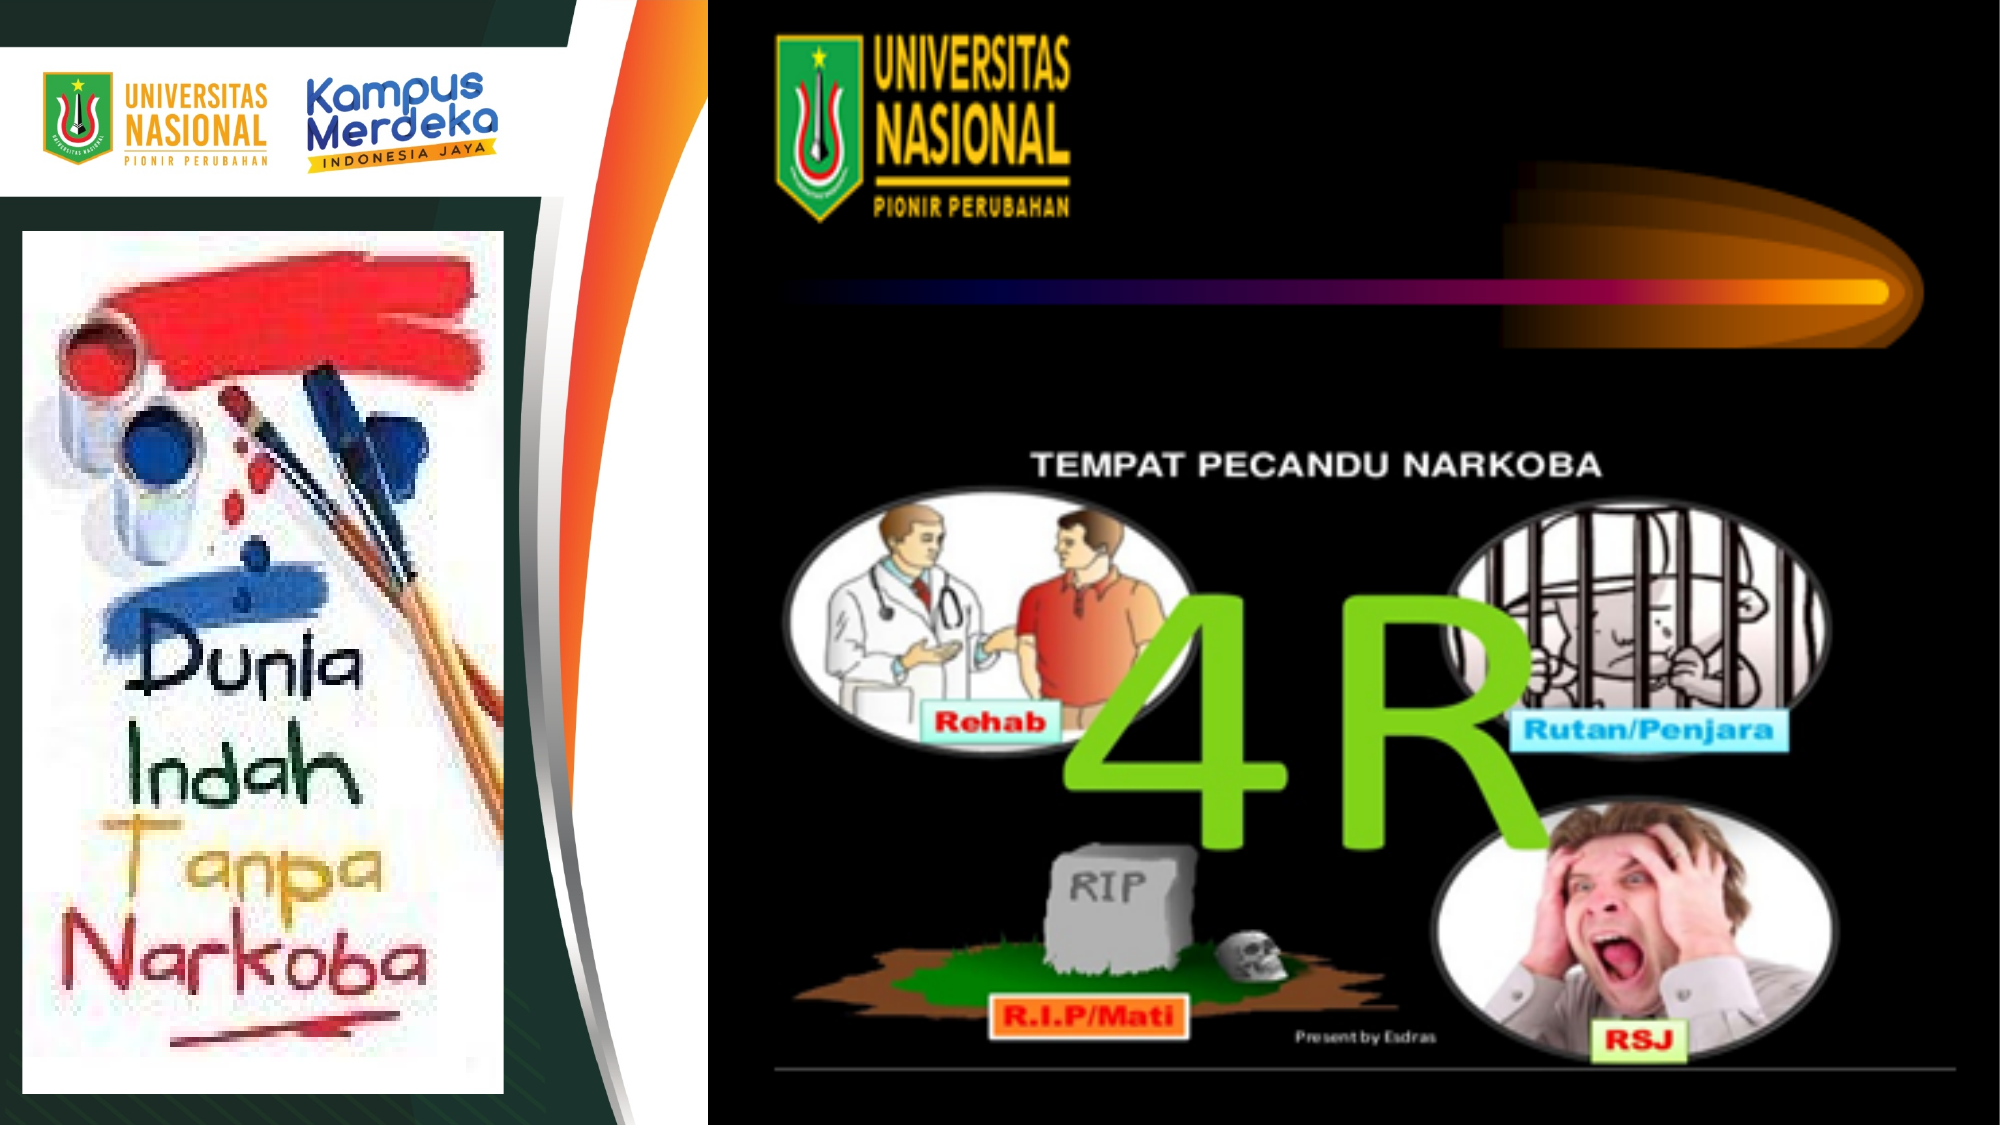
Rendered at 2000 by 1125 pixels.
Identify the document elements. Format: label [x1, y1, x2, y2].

picture [0, 0, 2000, 1125]
text_box [22, 231, 504, 1094]
